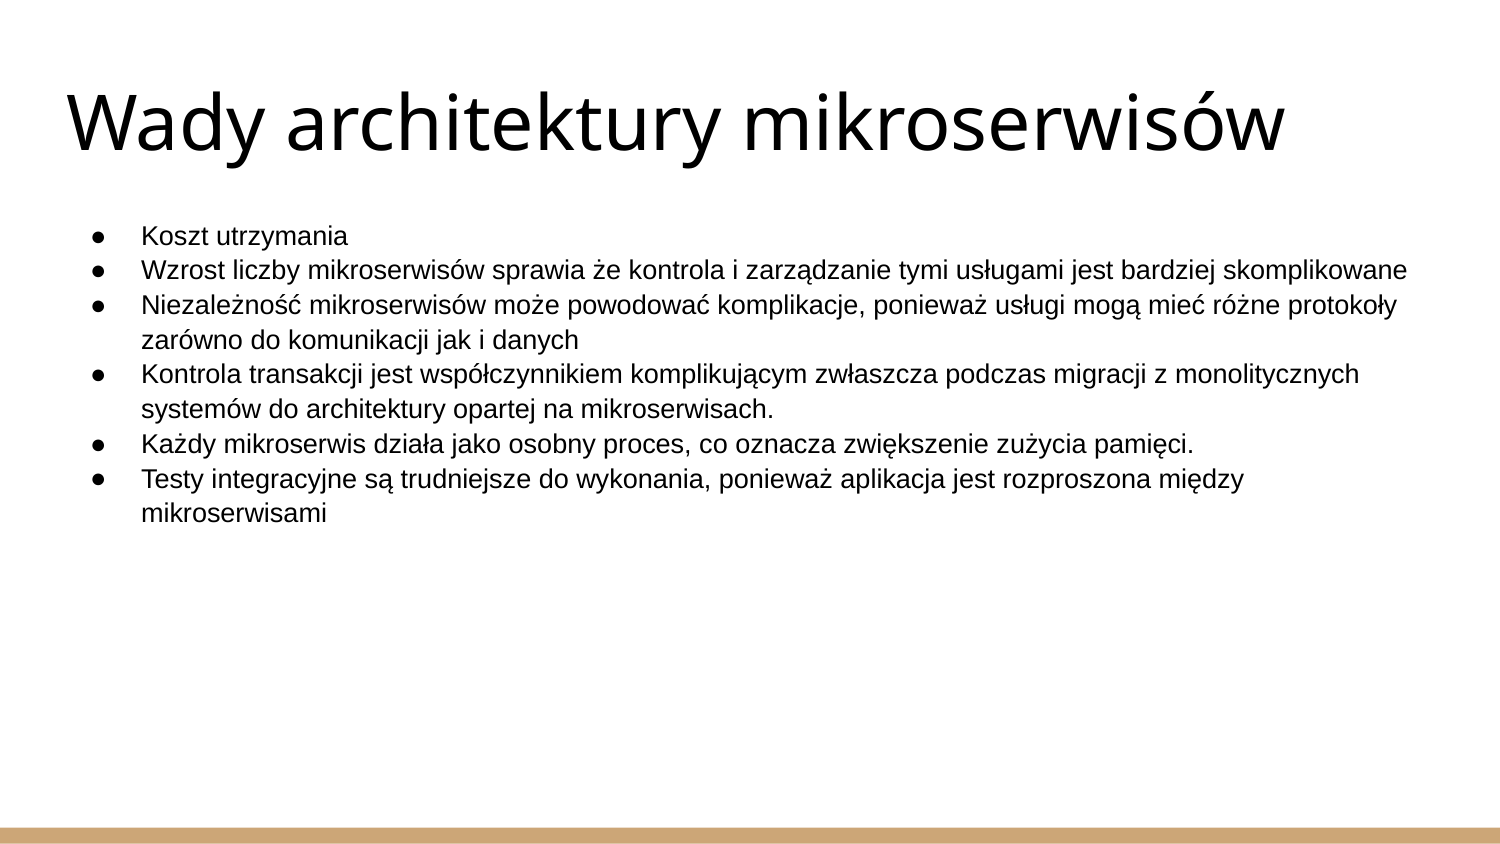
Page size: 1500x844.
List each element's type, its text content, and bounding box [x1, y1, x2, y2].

list Koszt utrzymania Wzrost liczby mikroserwisów sprawia że kontrola i zarządzanie tymi usługami jest bardziej skomplikowane Niezależność mikroserwisów może powodować komplikacje, ponieważ usługi mogą mieć różne protokoły zarówno do komunikacji jak i danych Kontrola transakcji jest współczynnikiem komplikującym zwłaszcza podczas migracji z monolitycznych systemów do architektury opartej na mikroserwisach. Każdy mikroserwis działa jako osobny proces, co oznacza zwiększenie zużycia pamięci. Testy integracyjne są trudniejsze do wykonania, ponieważ aplikacja jest rozproszona między mikroserwisami [51, 200, 1449, 752]
title Wady architektury mikroserwisów [51, 51, 1449, 189]
